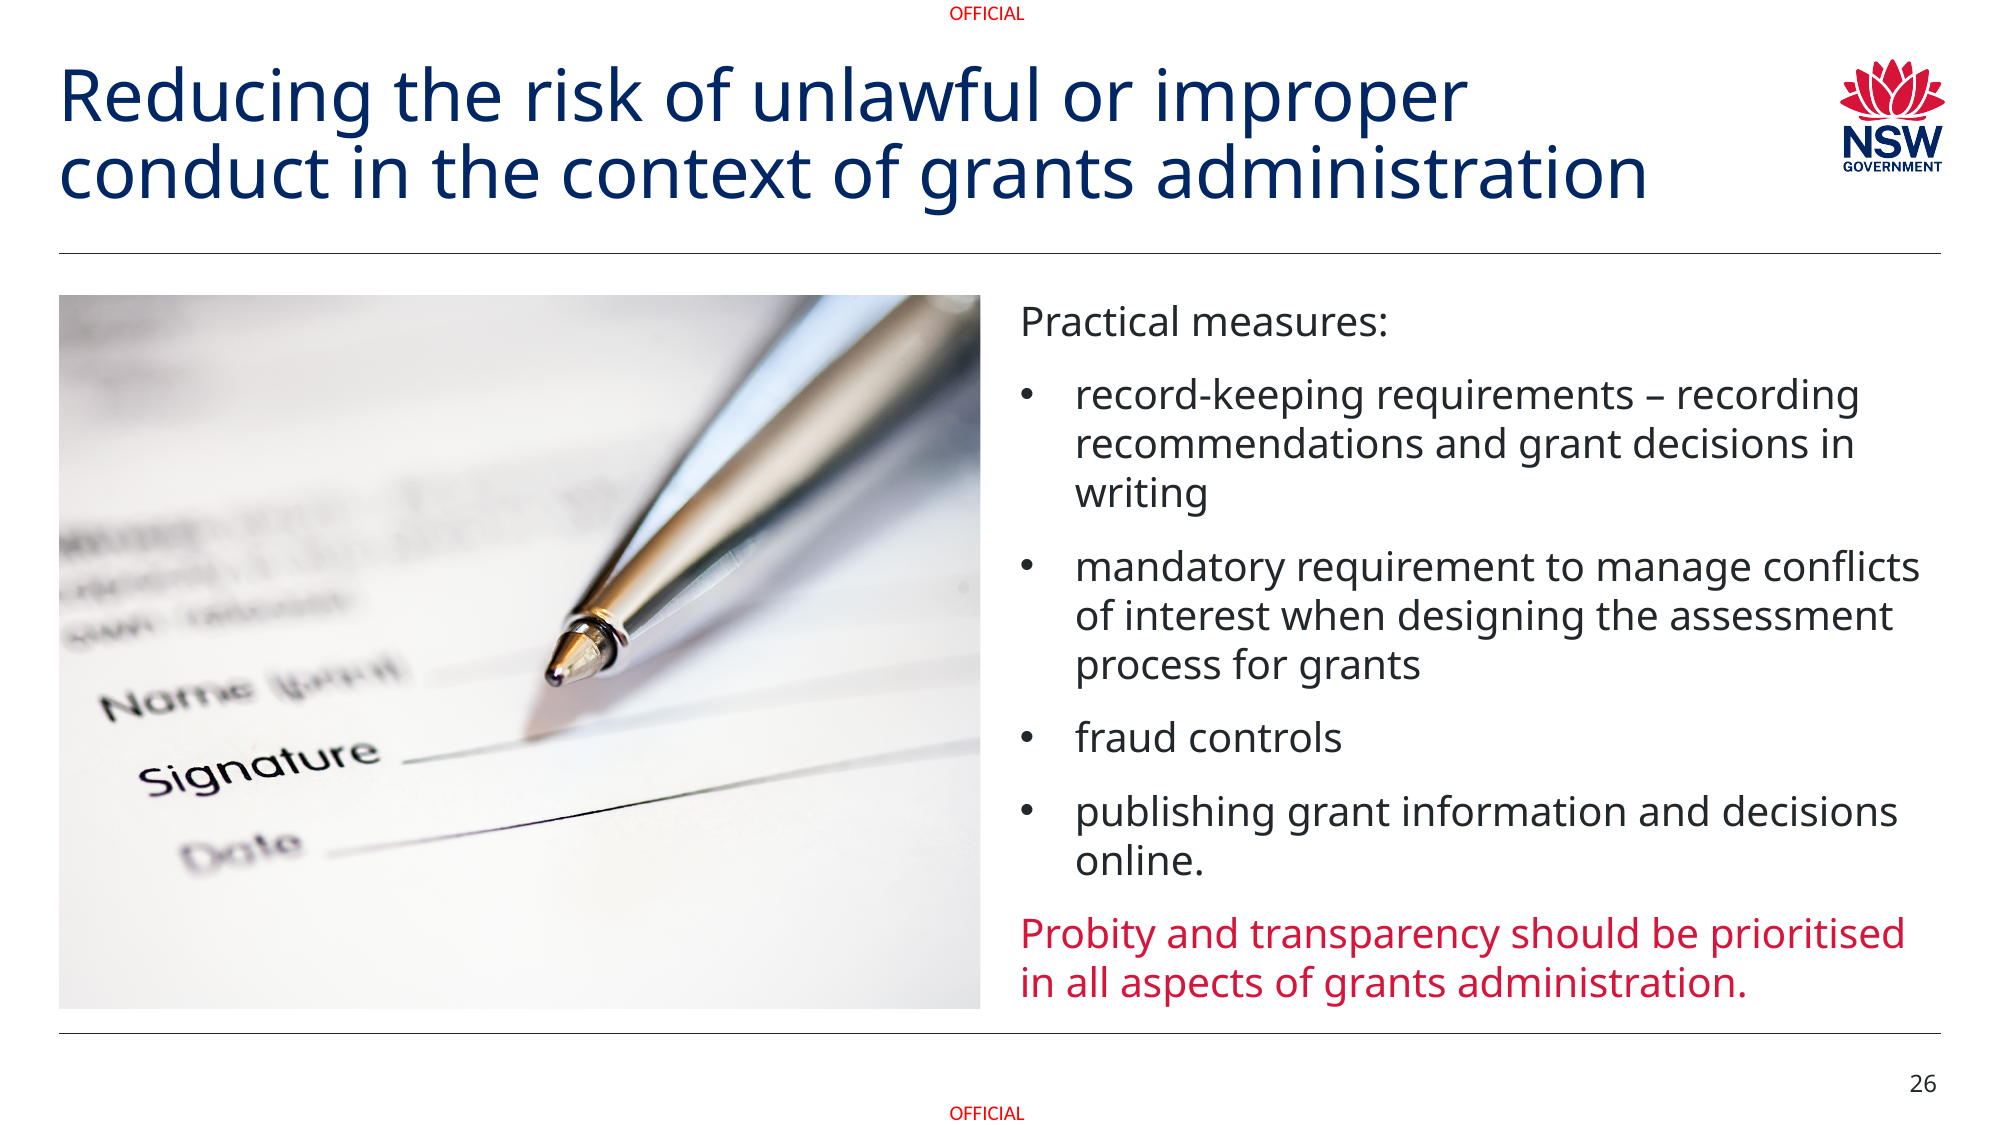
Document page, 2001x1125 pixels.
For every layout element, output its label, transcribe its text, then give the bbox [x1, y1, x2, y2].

slide_number 26 [1856, 1068, 1937, 1099]
list Practical measures: record-keeping requirements – recording recommendations and grant decisions in writing mandatory requirement to manage conflicts of interest when designing the assessment process for grants fraud controls publishing grant information and decisions online. Probity and transparency should be prioritised in all aspects of grants administration. [1019, 295, 1941, 1010]
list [58, 295, 981, 1010]
title Reducing the risk of unlawful or improper conduct in the context of grants administration [59, 59, 1654, 225]
picture [1840, 59, 1945, 172]
